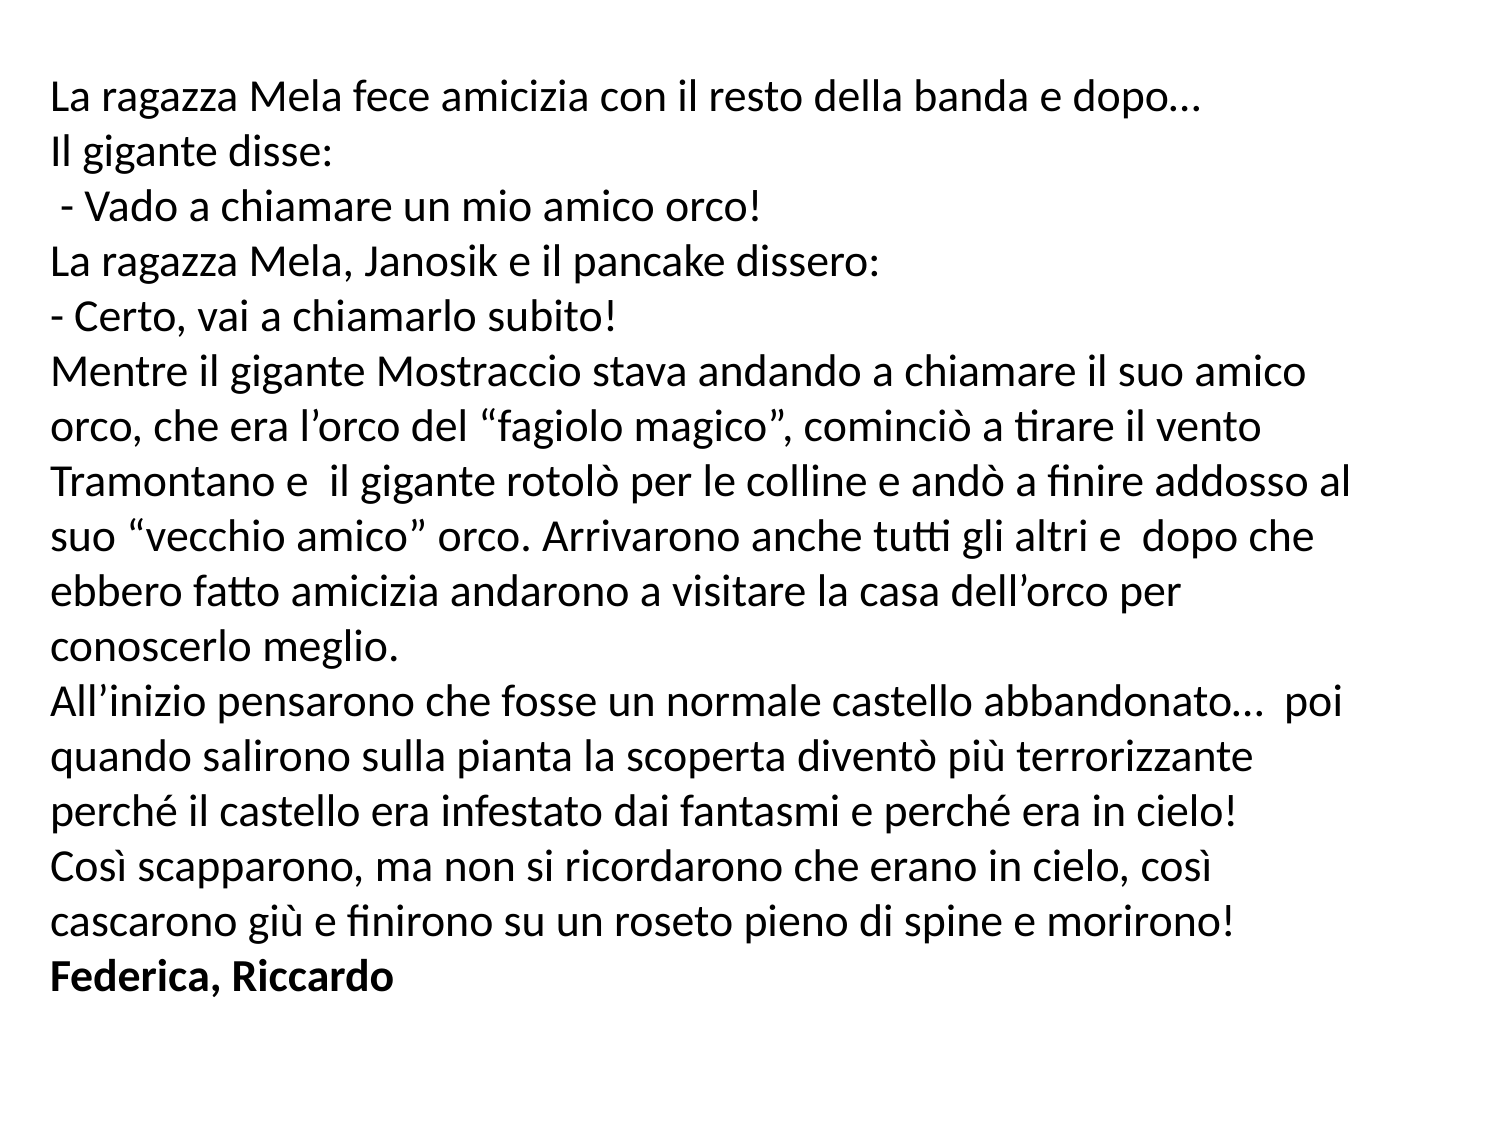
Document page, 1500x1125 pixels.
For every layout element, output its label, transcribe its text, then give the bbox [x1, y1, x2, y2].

text_box La ragazza Mela fece amicizia con il resto della banda e dopo… Il gigante disse: - Vado a chiamare un mio amico orco! La ragazza Mela, Janosik e il pancake dissero: - Certo, vai a chiamarlo subito! Mentre il gigante Mostraccio stava andando a chiamare il suo amico orco, che era l’orco del “fagiolo magico”, cominciò a tirare il vento Tramontano e il gigante rotolò per le colline e andò a finire addosso al suo “vecchio amico” orco. Arrivarono anche tutti gli altri e dopo che ebbero fatto amicizia andarono a visitare la casa dell’orco per conoscerlo meglio. All’inizio pensarono che fosse un normale castello abbandonato… poi quando salirono sulla pianta la scoperta diventò più terrorizzante perché il castello era infestato dai fantasmi e perché era in cielo! Così scapparono, ma non si ricordarono che erano in cielo, così cascarono giù e finirono su un roseto pieno di spine e morirono! Federica, Riccardo [35, 58, 1395, 1053]
